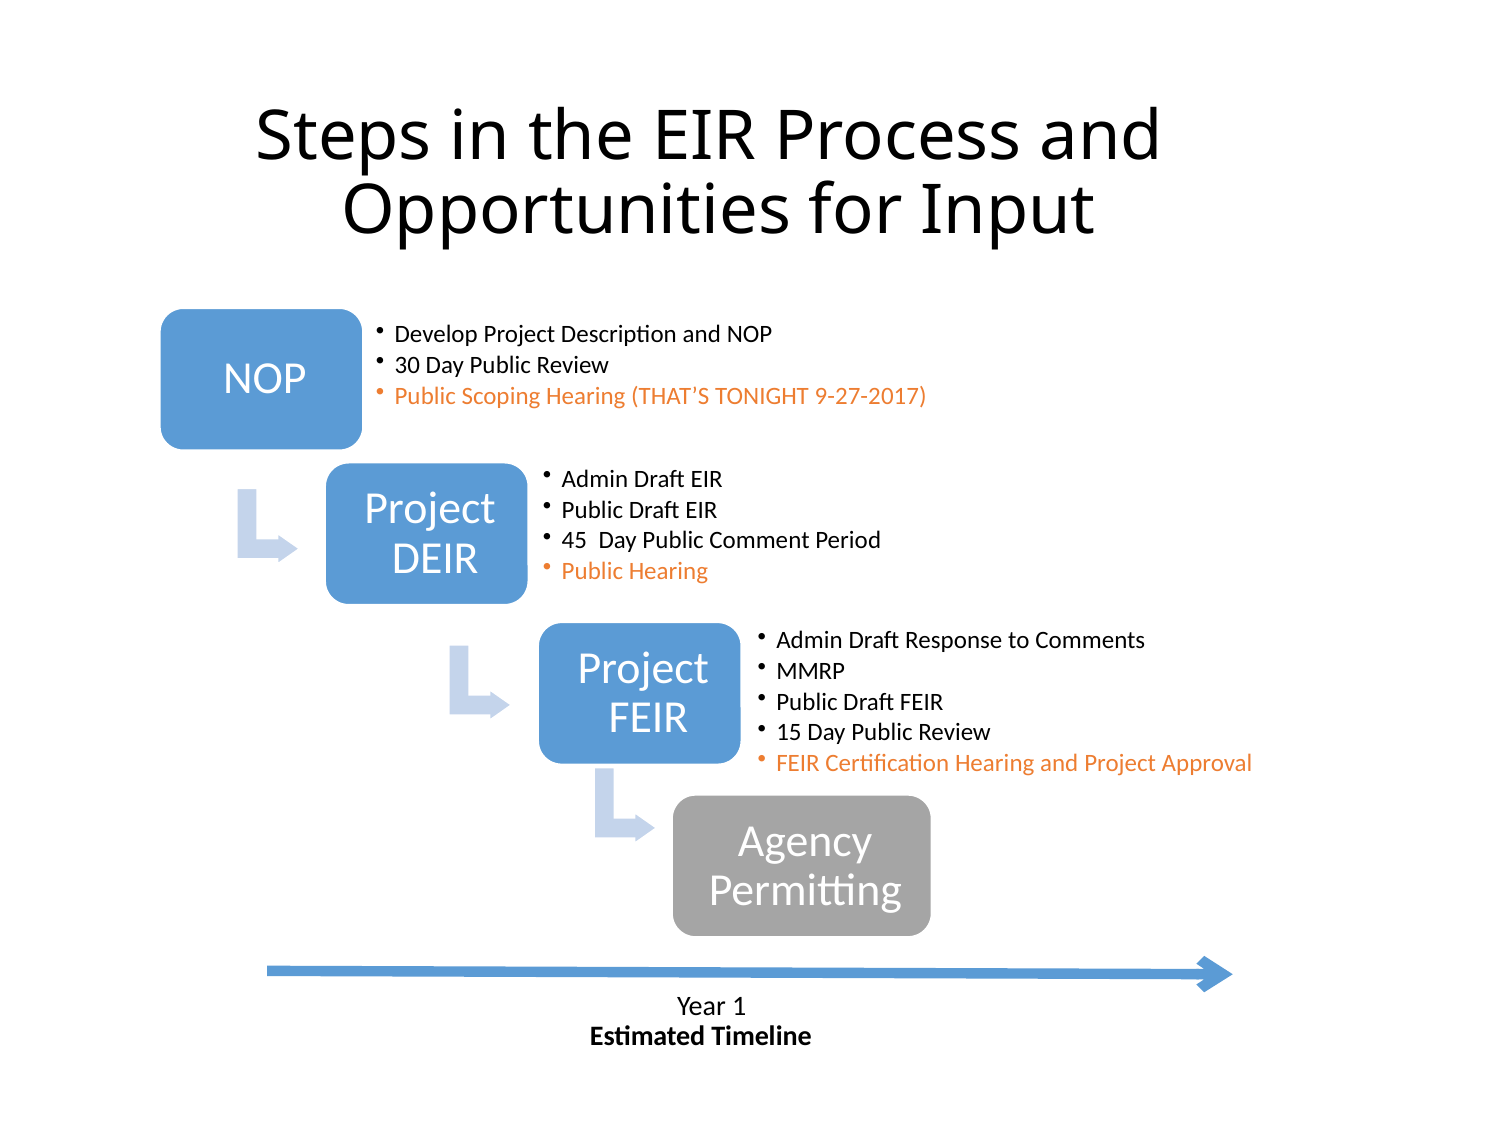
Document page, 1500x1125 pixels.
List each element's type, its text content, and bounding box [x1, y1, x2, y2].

text_box Steps in the EIR Process and Opportunities for Input [12, 41, 1425, 308]
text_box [267, 970, 1233, 975]
text_box Estimated Timeline [574, 1026, 950, 1059]
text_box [124, 307, 1376, 1026]
